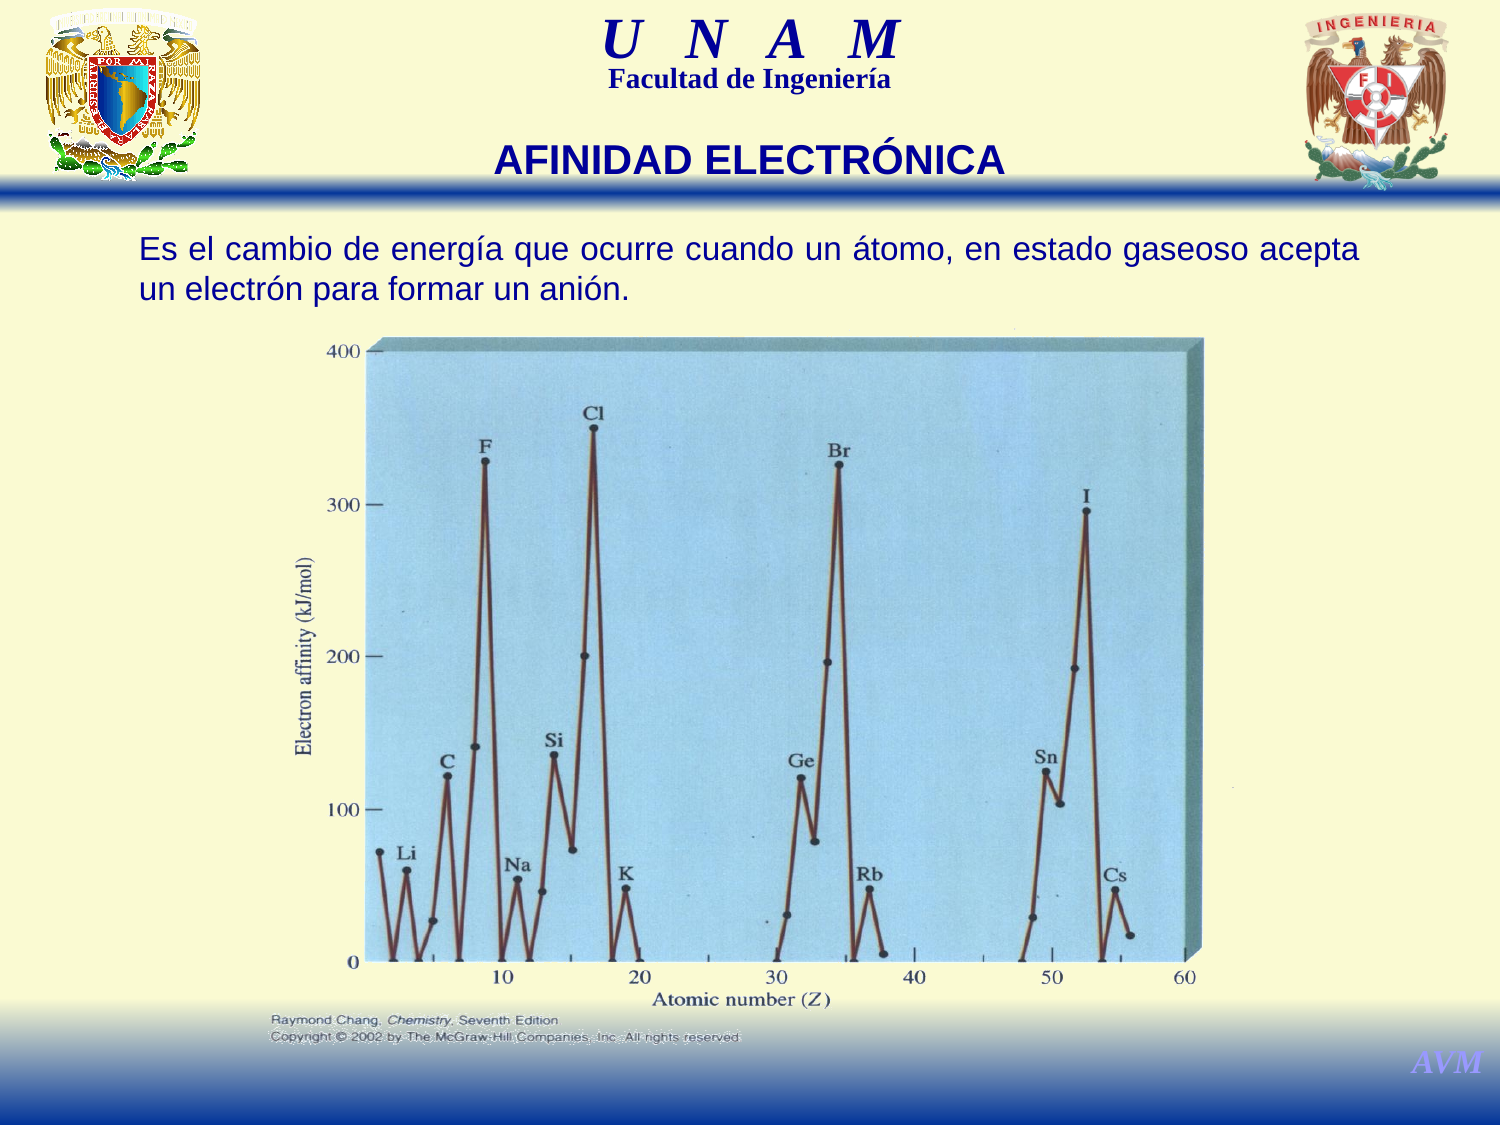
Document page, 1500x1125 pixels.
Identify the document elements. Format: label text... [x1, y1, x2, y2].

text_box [265, 315, 1235, 1047]
text_box Es el cambio de energía que ocurre cuando un átomo, en estado gaseoso acepta un electrón para formar un anión. [123, 219, 1376, 315]
picture [1299, 5, 1453, 198]
text_box AFINIDAD ELECTRÓNICA [478, 125, 1022, 190]
picture [46, 8, 200, 181]
